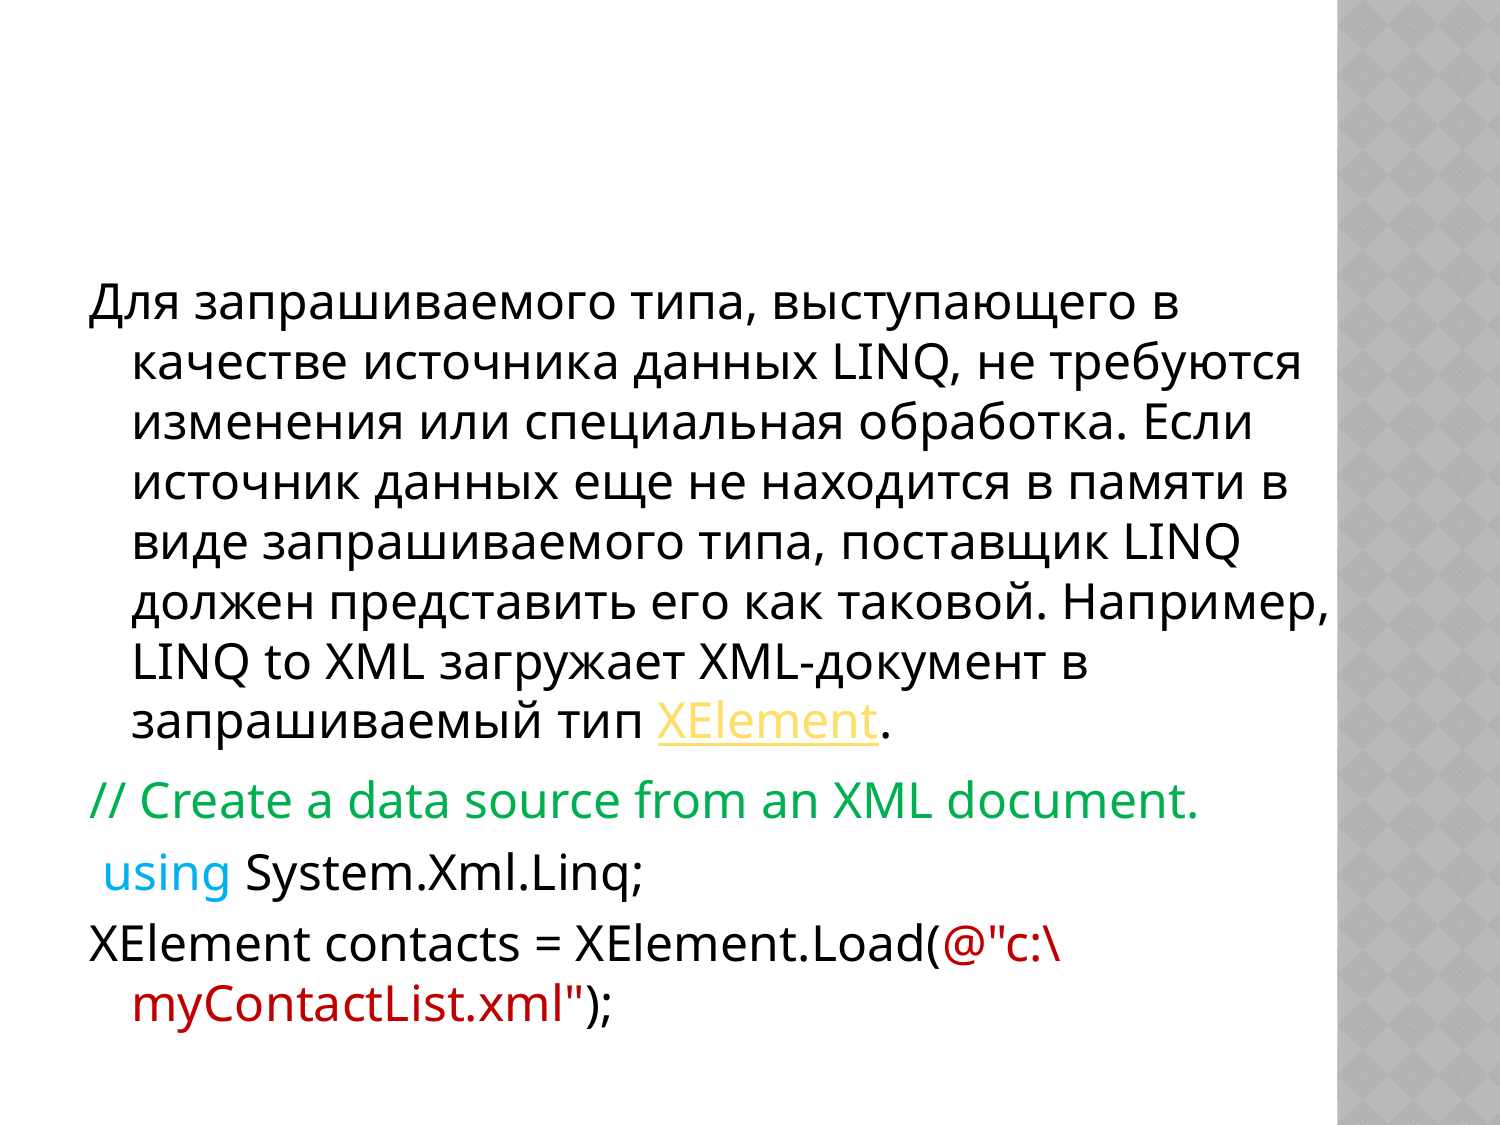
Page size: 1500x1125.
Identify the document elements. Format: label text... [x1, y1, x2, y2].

list Для запрашиваемого типа, выступающего в качестве источника данных LINQ, не требуются изменения или специальная обработка. Если источник данных еще не находится в памяти в виде запрашиваемого типа, поставщик LINQ должен представить его как таковой. Например, LINQ to XML загружает XML-документ в запрашиваемый тип XElement. // Create a data source from an XML document. using System.Xml.Linq; XElement contacts = XElement.Load(@"c:\myContactList.xml"); [75, 262, 1425, 1043]
